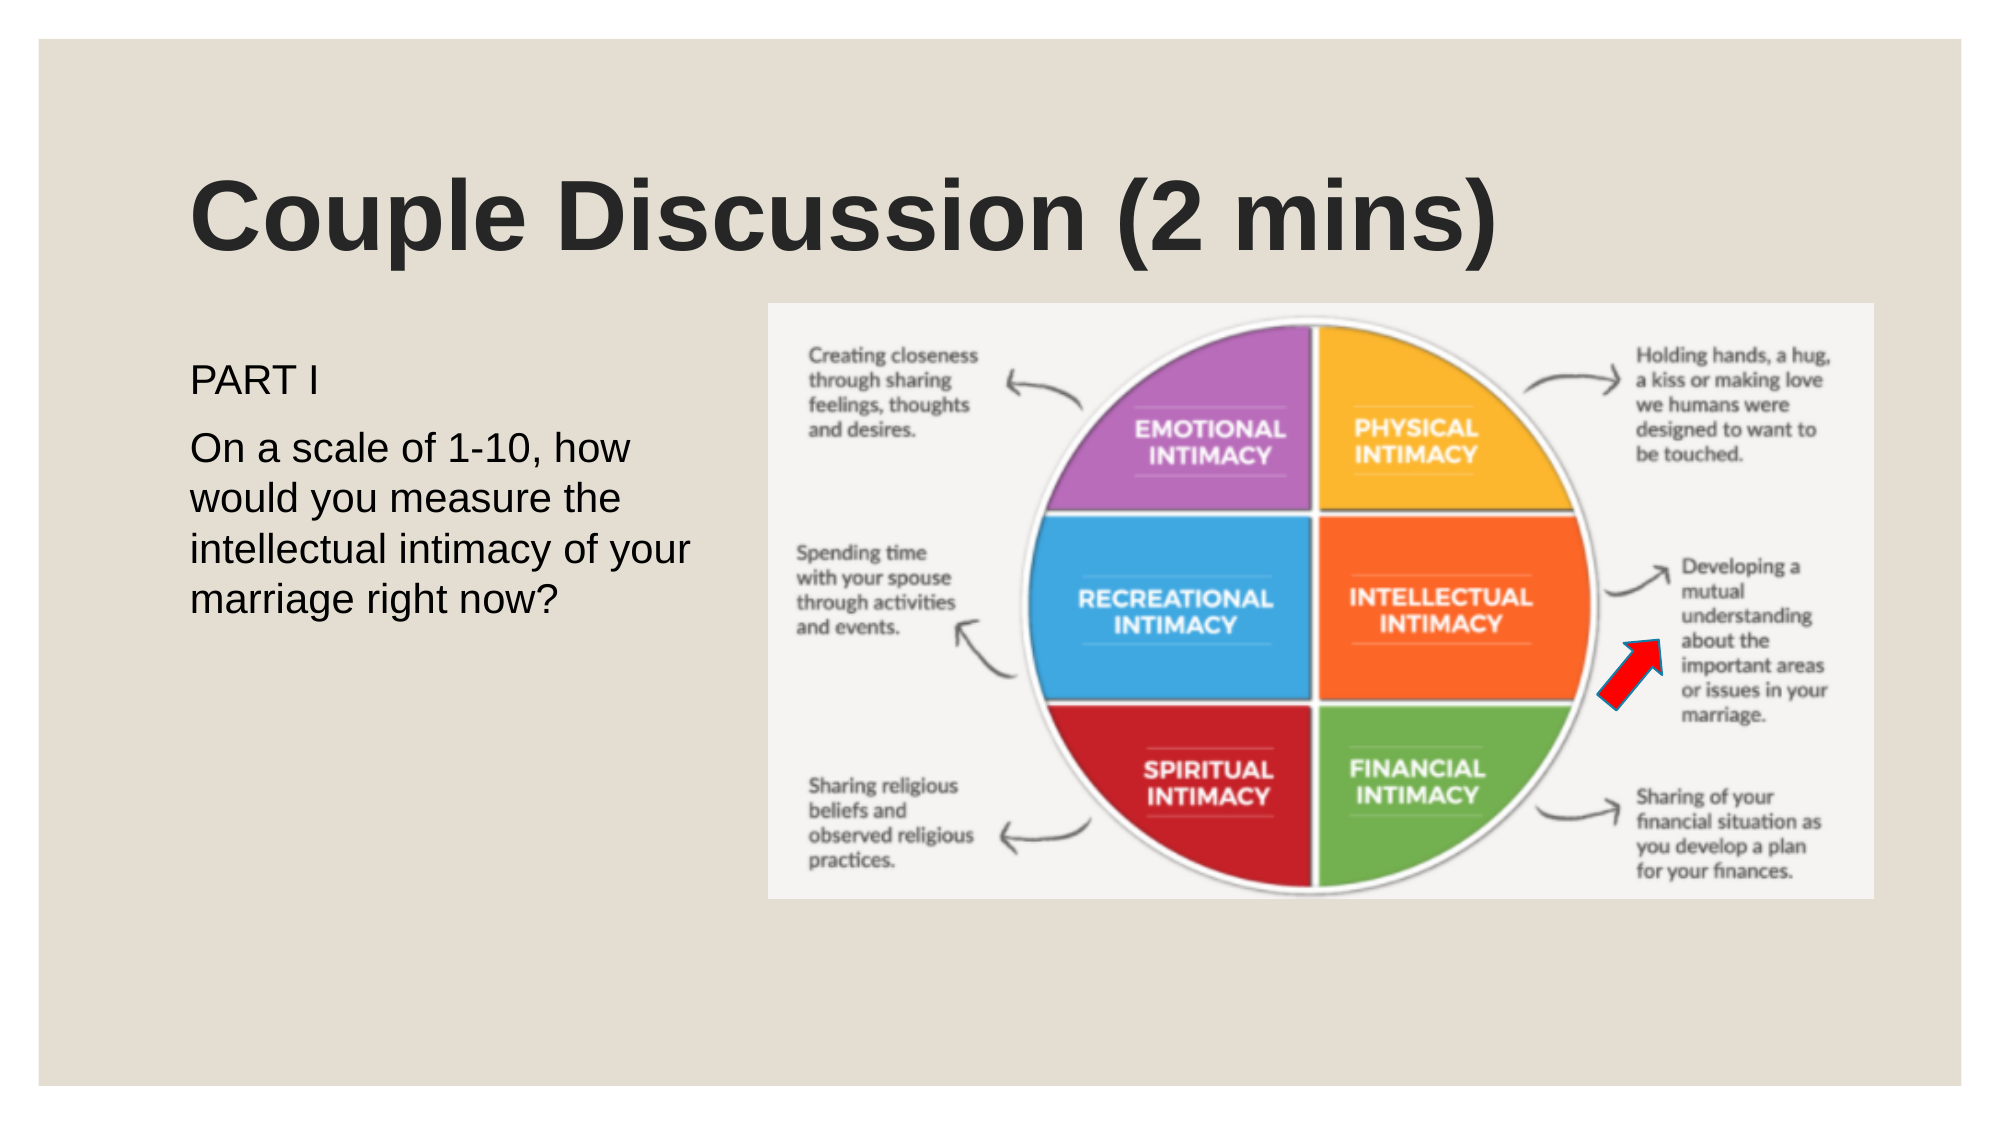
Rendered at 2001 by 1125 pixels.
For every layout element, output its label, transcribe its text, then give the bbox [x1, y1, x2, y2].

list PART I On a scale of 1-10, how would you measure the intellectual intimacy of your marriage right now? [174, 345, 763, 990]
picture [768, 303, 1874, 900]
title Couple Discussion (2 mins) [174, 105, 1825, 331]
